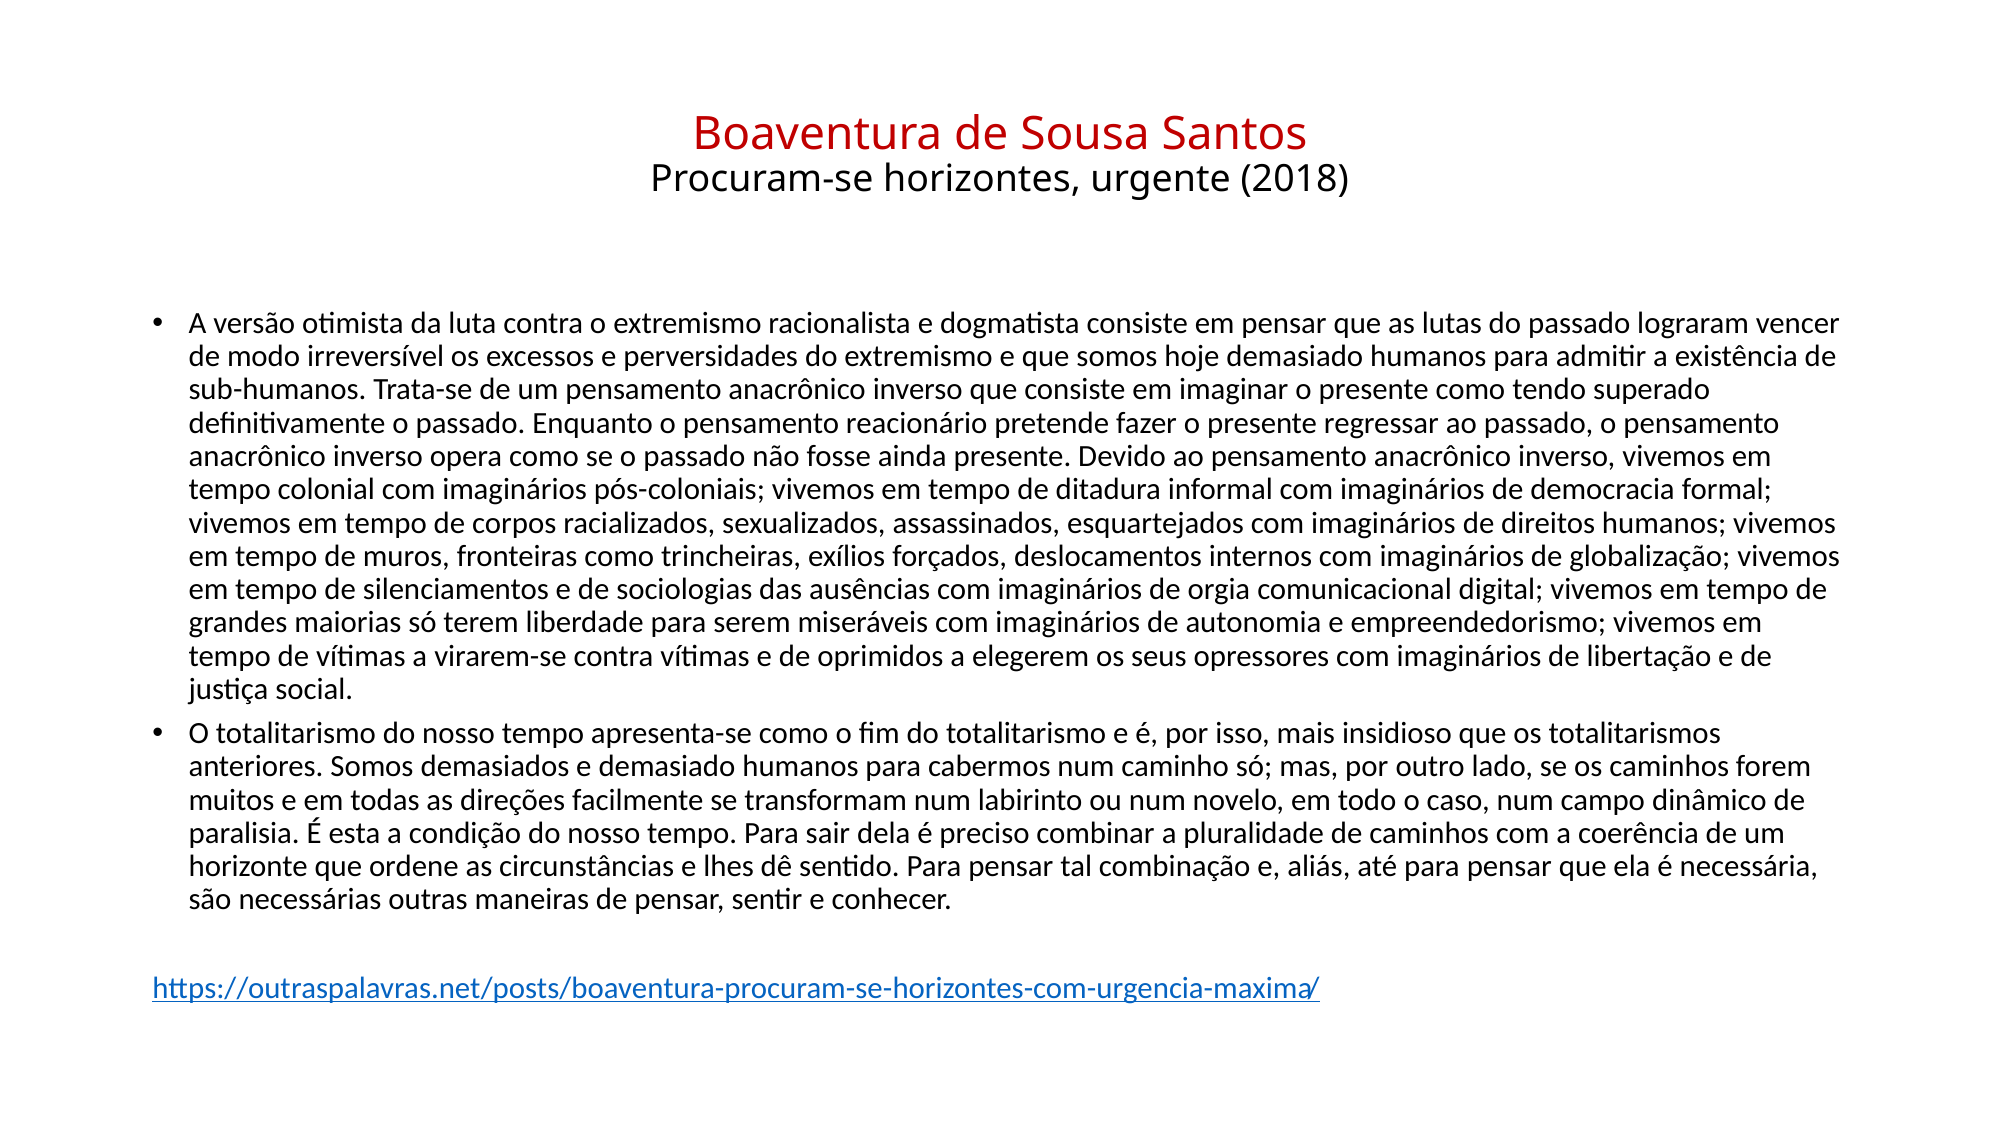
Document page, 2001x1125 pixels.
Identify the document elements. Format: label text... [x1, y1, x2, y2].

list A versão otimista da luta contra o extremismo racionalista e dogmatista consiste em pensar que as lutas do passado lograram vencer de modo irreversível os excessos e perversidades do extremismo e que somos hoje demasiado humanos para admitir a existência de sub-humanos. Trata-se de um pensamento anacrônico inverso que consiste em imaginar o presente como tendo superado definitivamente o passado. Enquanto o pensamento reacionário pretende fazer o presente regressar ao passado, o pensamento anacrônico inverso opera como se o passado não fosse ainda presente. Devido ao pensamento anacrônico inverso, vivemos em tempo colonial com imaginários pós-coloniais; vivemos em tempo de ditadura informal com imaginários de democracia formal; vivemos em tempo de corpos racializados, sexualizados, assassinados, esquartejados com imaginários de direitos humanos; vivemos em tempo de muros, fronteiras como trincheiras, exílios forçados, deslocamentos internos com imaginários de globalização; vivemos em tempo de silenciamentos e de sociologias das ausências com imaginários de orgia comunicacional digital; vivemos em tempo de grandes maiorias só terem liberdade para serem miseráveis com imaginários de autonomia e empreendedorismo; vivemos em tempo de vítimas a virarem-se contra vítimas e de oprimidos a elegerem os seus opressores com imaginários de libertação e de justiça social. O totalitarismo do nosso tempo apresenta-se como o fim do totalitarismo e é, por isso, mais insidioso que os totalitarismos anteriores. Somos demasiados e demasiado humanos para cabermos num caminho só; mas, por outro lado, se os caminhos forem muitos e em todas as direções facilmente se transformam num labirinto ou num novelo, em todo o caso, num campo dinâmico de paralisia. É esta a condição do nosso tempo. Para sair dela é preciso combinar a pluralidade de caminhos com a coerência de um horizonte que ordene as circunstâncias e lhes dê sentido. Para pensar tal combinação e, aliás, até para pensar que ela é necessária, são necessárias outras maneiras de pensar, sentir e conhecer. https://outraspalavras.net/posts/boaventura-procuram-se-horizontes-com-urgencia-maxima/ [137, 299, 1863, 1014]
title Boaventura de Sousa Santos Procuram-se horizontes, urgente (2018) [137, 59, 1863, 278]
